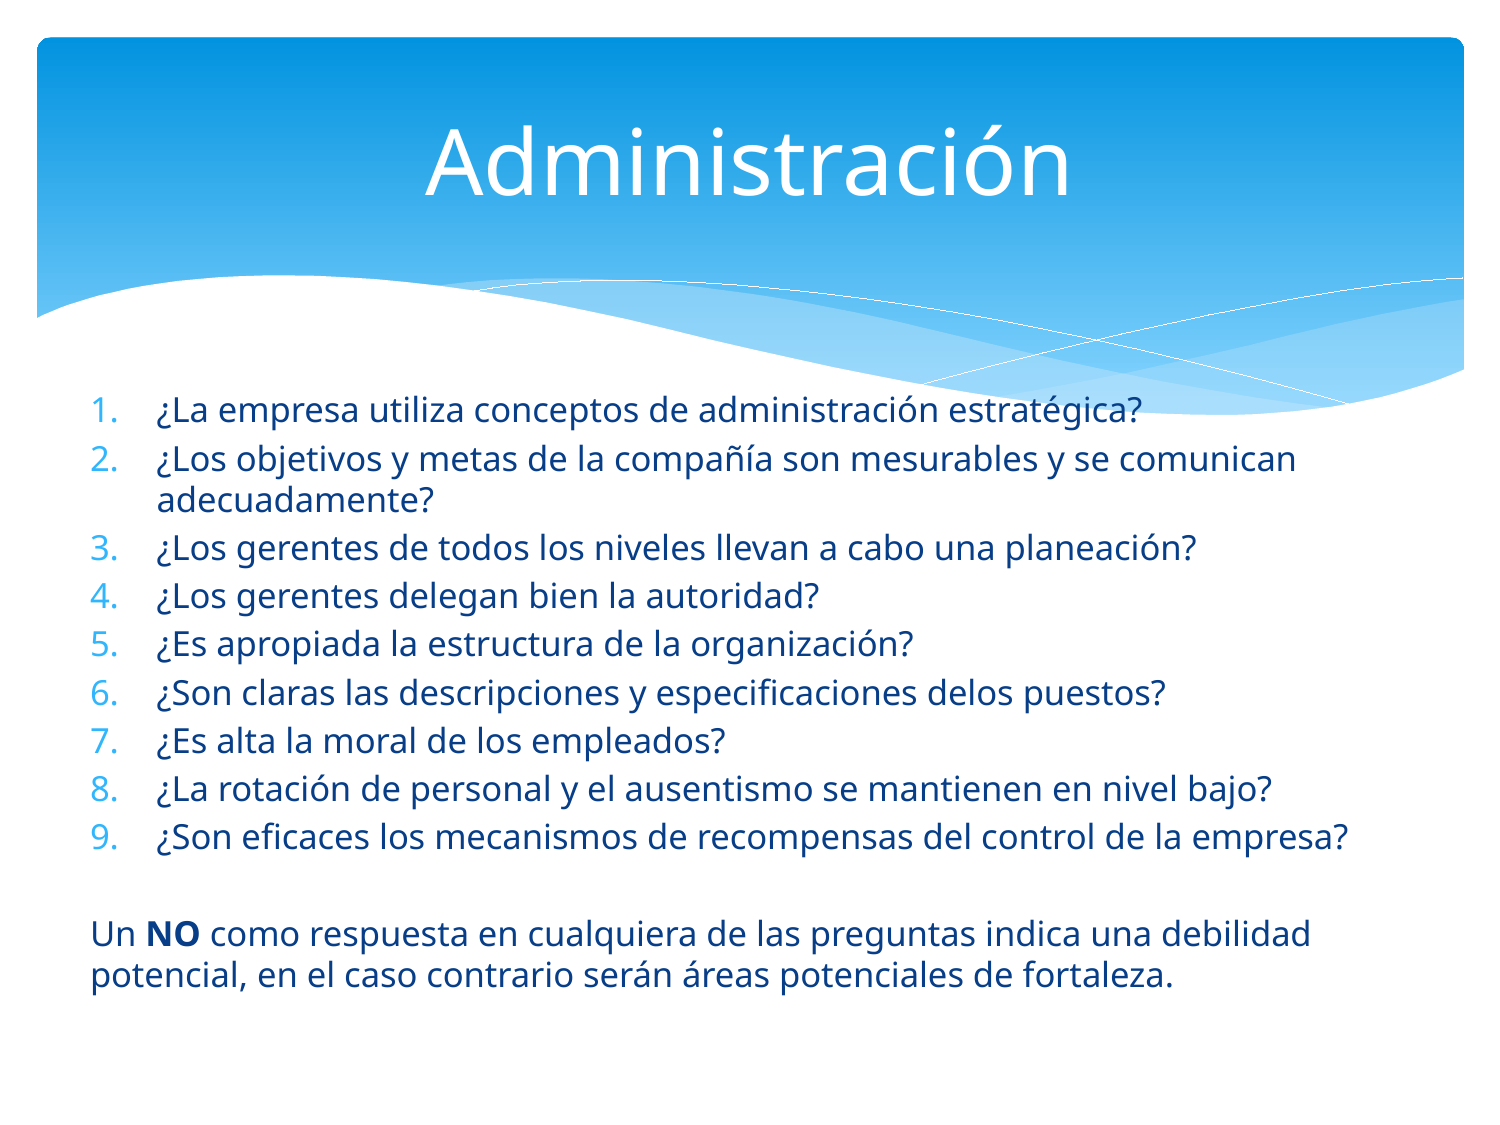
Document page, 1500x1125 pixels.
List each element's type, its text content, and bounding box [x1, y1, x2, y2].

list ¿La empresa utiliza conceptos de administración estratégica? ¿Los objetivos y metas de la compañía son mesurables y se comunican adecuadamente? ¿Los gerentes de todos los niveles llevan a cabo una planeación? ¿Los gerentes delegan bien la autoridad? ¿Es apropiada la estructura de la organización? ¿Son claras las descripciones y especificaciones delos puestos? ¿Es alta la moral de los empleados? ¿La rotación de personal y el ausentismo se mantienen en nivel bajo? ¿Son eficaces los mecanismos de recompensas del control de la empresa? Un NO como respuesta en cualquiera de las preguntas indica una debilidad potencial, en el caso contrario serán áreas potenciales de fortaleza. [75, 380, 1425, 1005]
title Administración [75, 55, 1425, 261]
